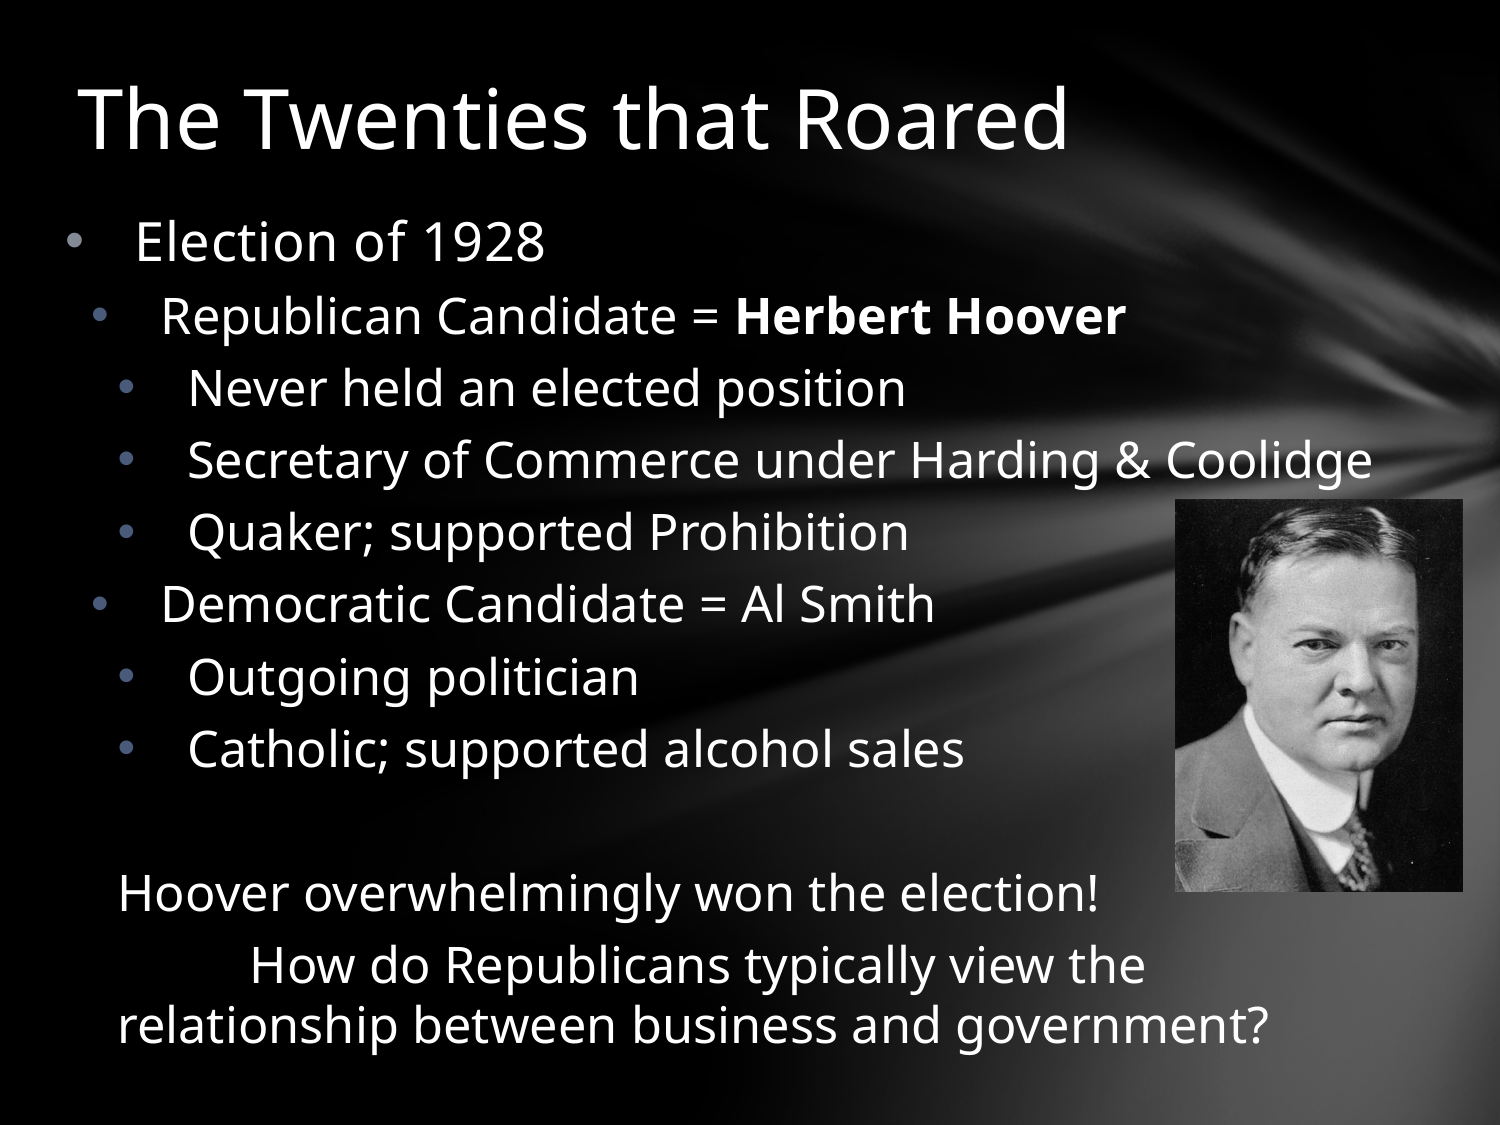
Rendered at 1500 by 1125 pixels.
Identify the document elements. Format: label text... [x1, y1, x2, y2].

title The Twenties that Roared [62, 0, 1323, 175]
picture [1174, 499, 1463, 892]
list Election of 1928 Republican Candidate = Herbert Hoover Never held an elected position Secretary of Commerce under Harding & Coolidge Quaker; supported Prohibition Democratic Candidate = Al Smith Outgoing politician Catholic; supported alcohol sales Hoover overwhelmingly won the election! How do Republicans typically view the relationship between business and government? [50, 200, 1455, 1075]
